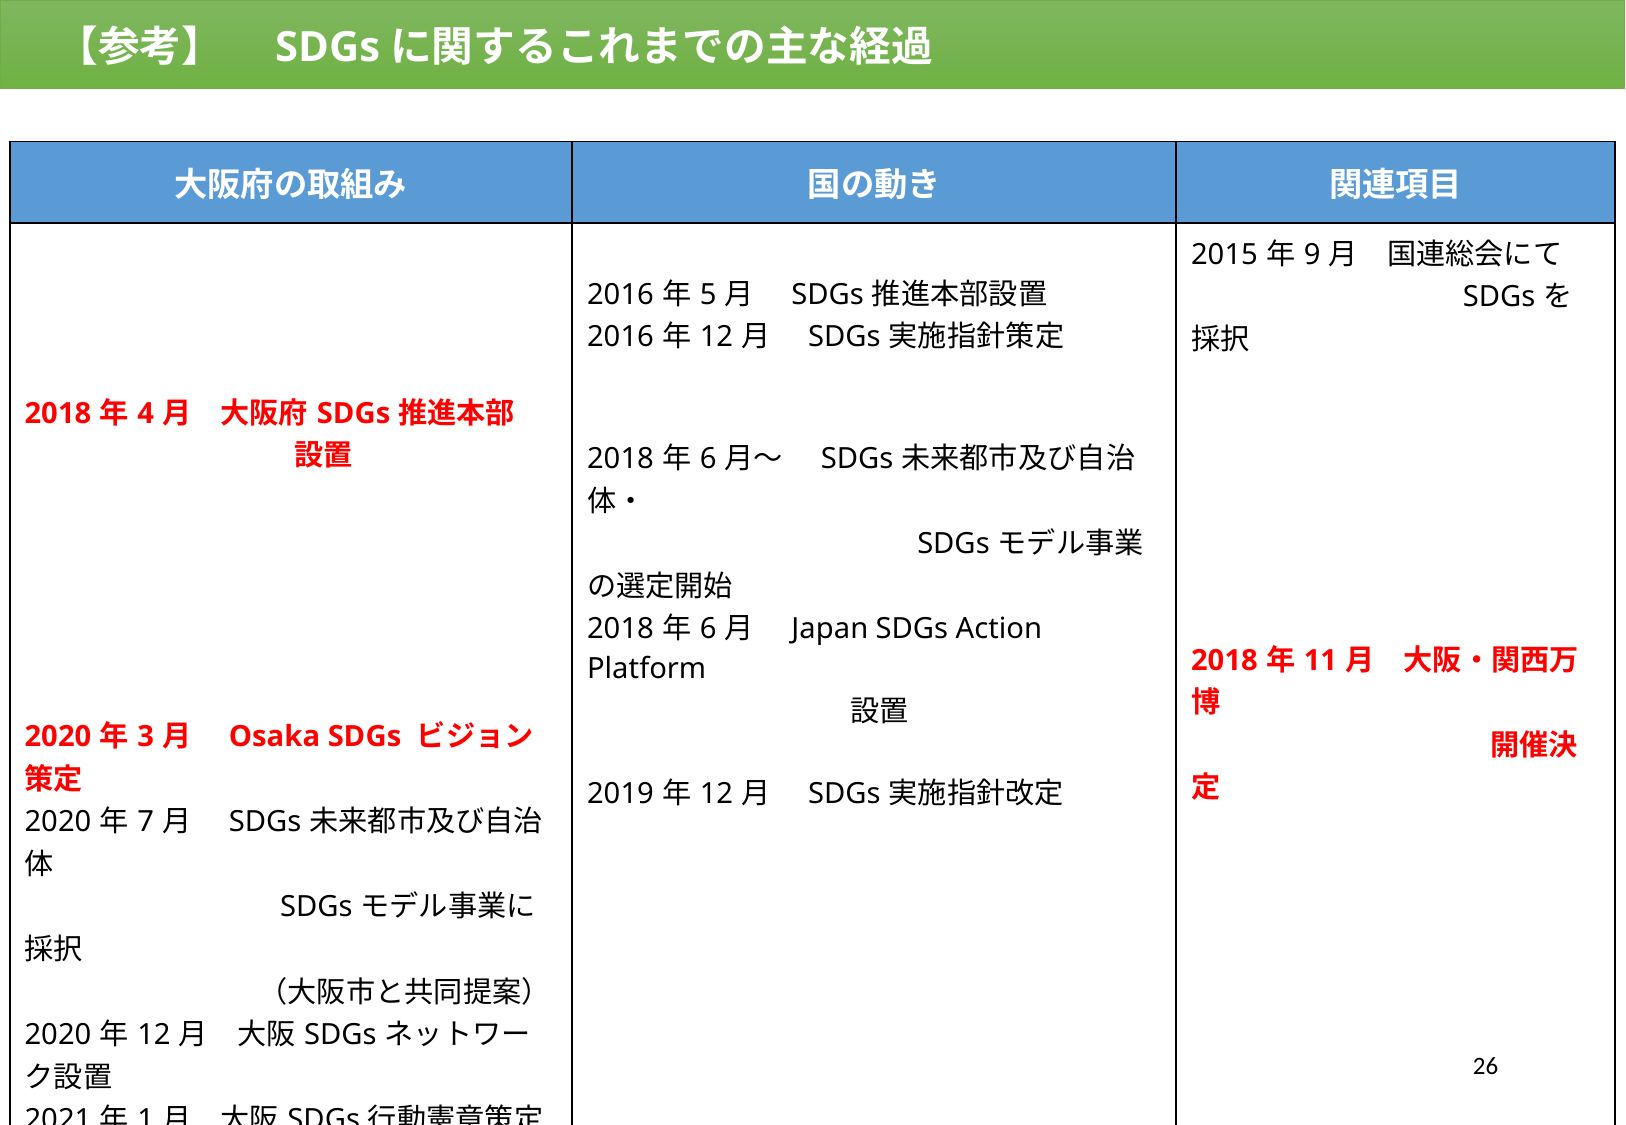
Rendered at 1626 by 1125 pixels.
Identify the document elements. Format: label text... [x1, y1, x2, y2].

text_box 【参考】 SDGsに関するこれまでの主な経過 [0, 0, 1625, 89]
table_cell 2016年5月 SDGs推進本部設置 2016年12月 SDGs実施指針策定 2018年6月～ SDGs未来都市及び自治体・ SDGsモデル事業の選定開始 2018年6月 Japan SDGs Action Platform 設置 2019年12月 SDGs実施指針改定 [573, 224, 1175, 1125]
table_cell 2015年9月 国連総会にて SDGsを採択 2018年11月 大阪・関西万博 開催決定 [1177, 224, 1614, 1125]
table_cell 2018年4月 大阪府SDGs推進本部 設置 2020年3月 Osaka SDGs ビジョン策定 2020年7月 SDGs未来都市及び自治体 SDGsモデル事業に採択 （大阪市と共同提案） 2020年12月 大阪SDGsネットワーク設置 2021年1月 大阪SDGs行動憲章策定 2021年2月～ 私のSDGs宣言プロジェクト 開始 [11, 224, 571, 1125]
table_header 国の動き [573, 142, 1175, 222]
text_box 25 [1147, 1042, 1514, 1103]
table_header 大阪府の取組み [11, 142, 571, 222]
table_header 関連項目 [1177, 142, 1614, 222]
